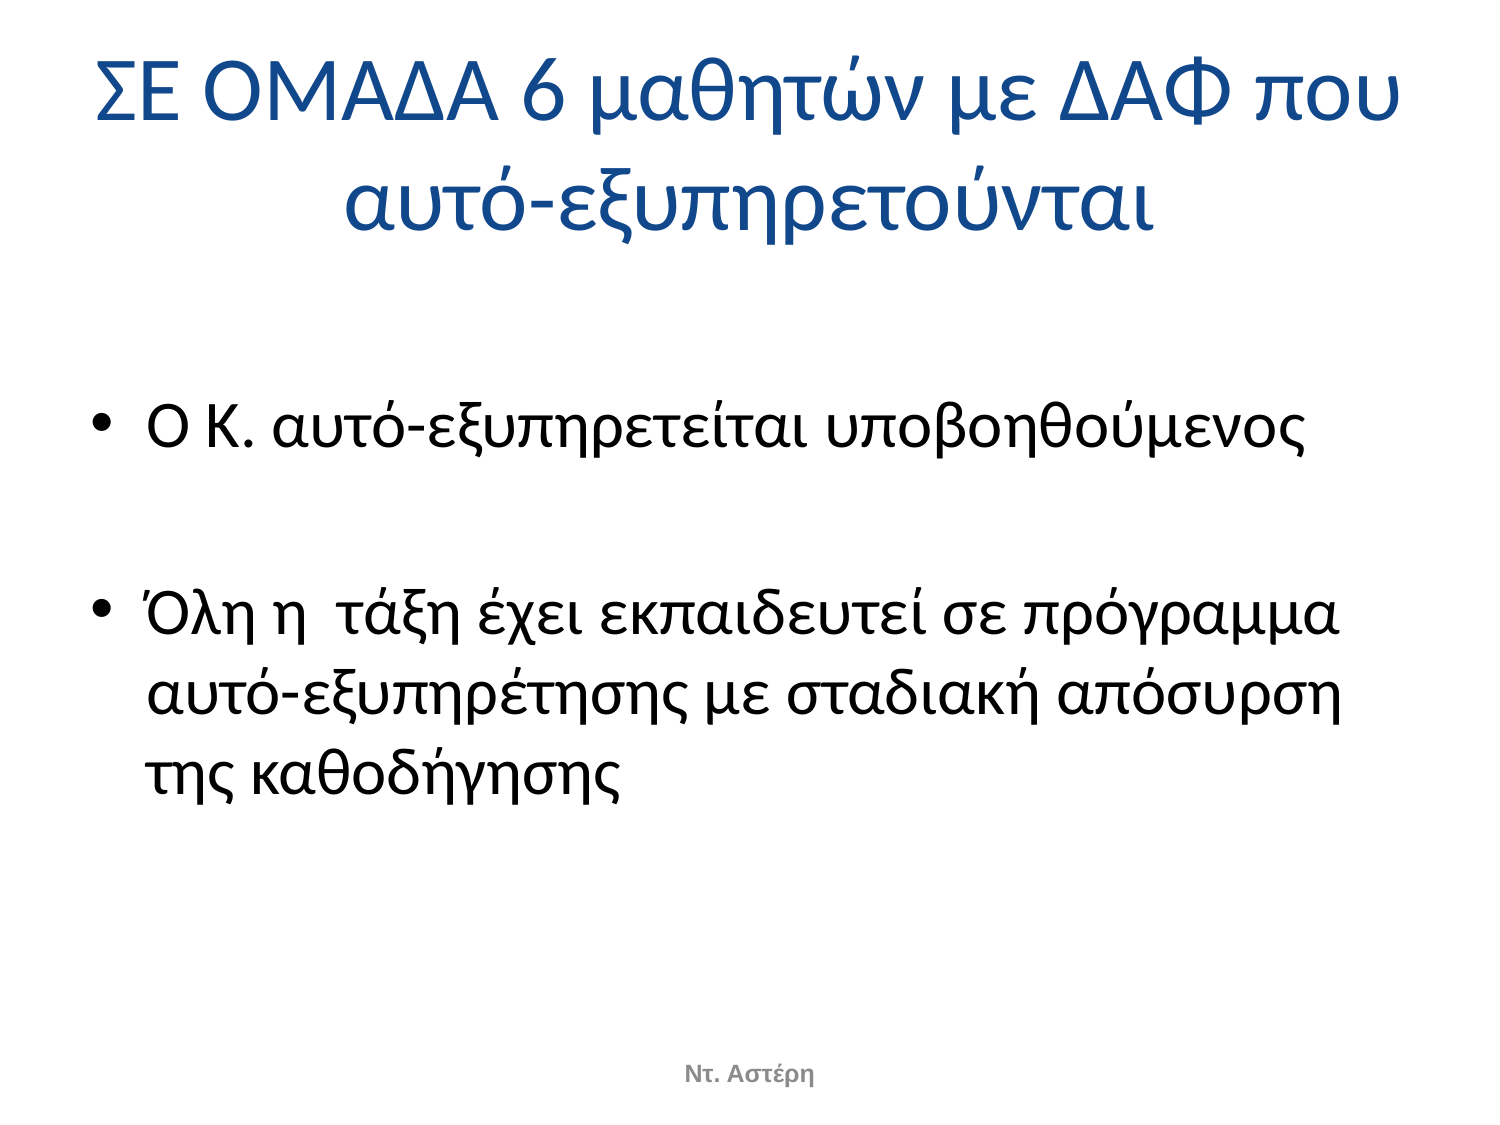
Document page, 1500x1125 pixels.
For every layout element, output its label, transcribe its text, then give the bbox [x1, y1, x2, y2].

footer Ντ. Αστέρη [512, 1042, 988, 1103]
title ΣΕ ΟΜΑΔΑ 6 μαθητών με ΔΑΦ που αυτό-εξυπηρετούνται [75, 45, 1425, 233]
list Ο Κ. αυτό-εξυπηρετείται υποβοηθούμενος Όλη η τάξη έχει εκπαιδευτεί σε πρόγραμμα αυτό-εξυπηρέτησης με σταδιακή απόσυρση της καθοδήγησης [75, 373, 1425, 1005]
